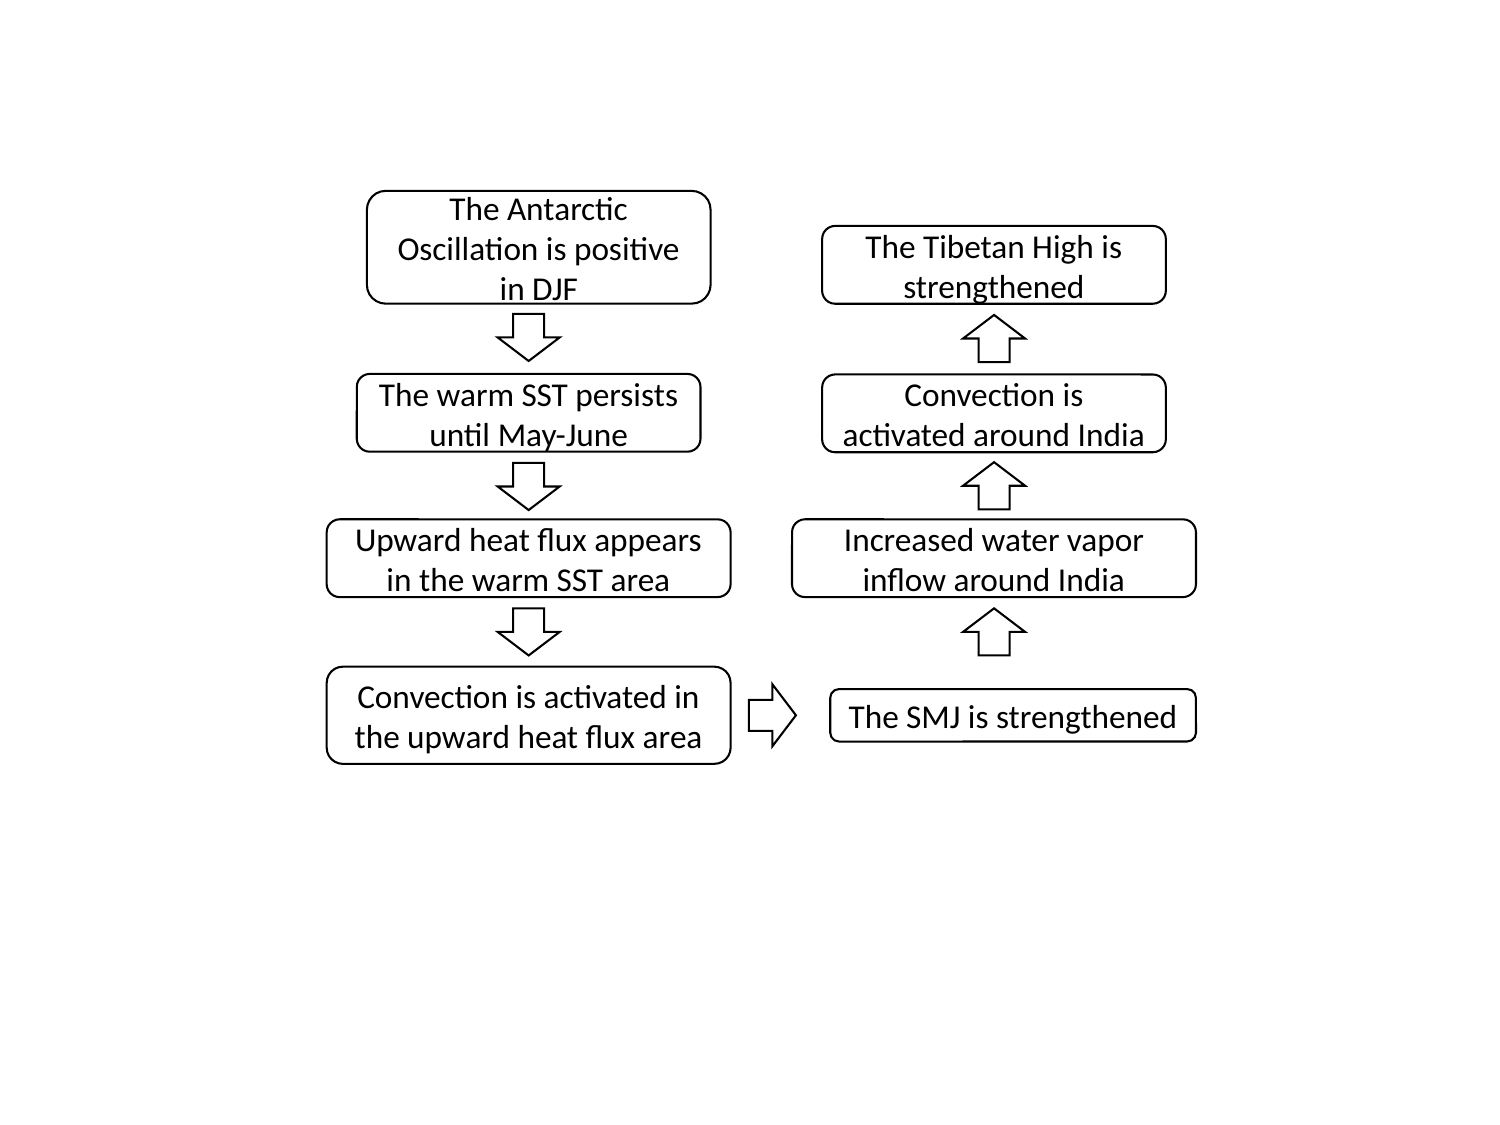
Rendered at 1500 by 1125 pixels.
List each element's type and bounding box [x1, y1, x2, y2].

text_box [326, 190, 1196, 764]
